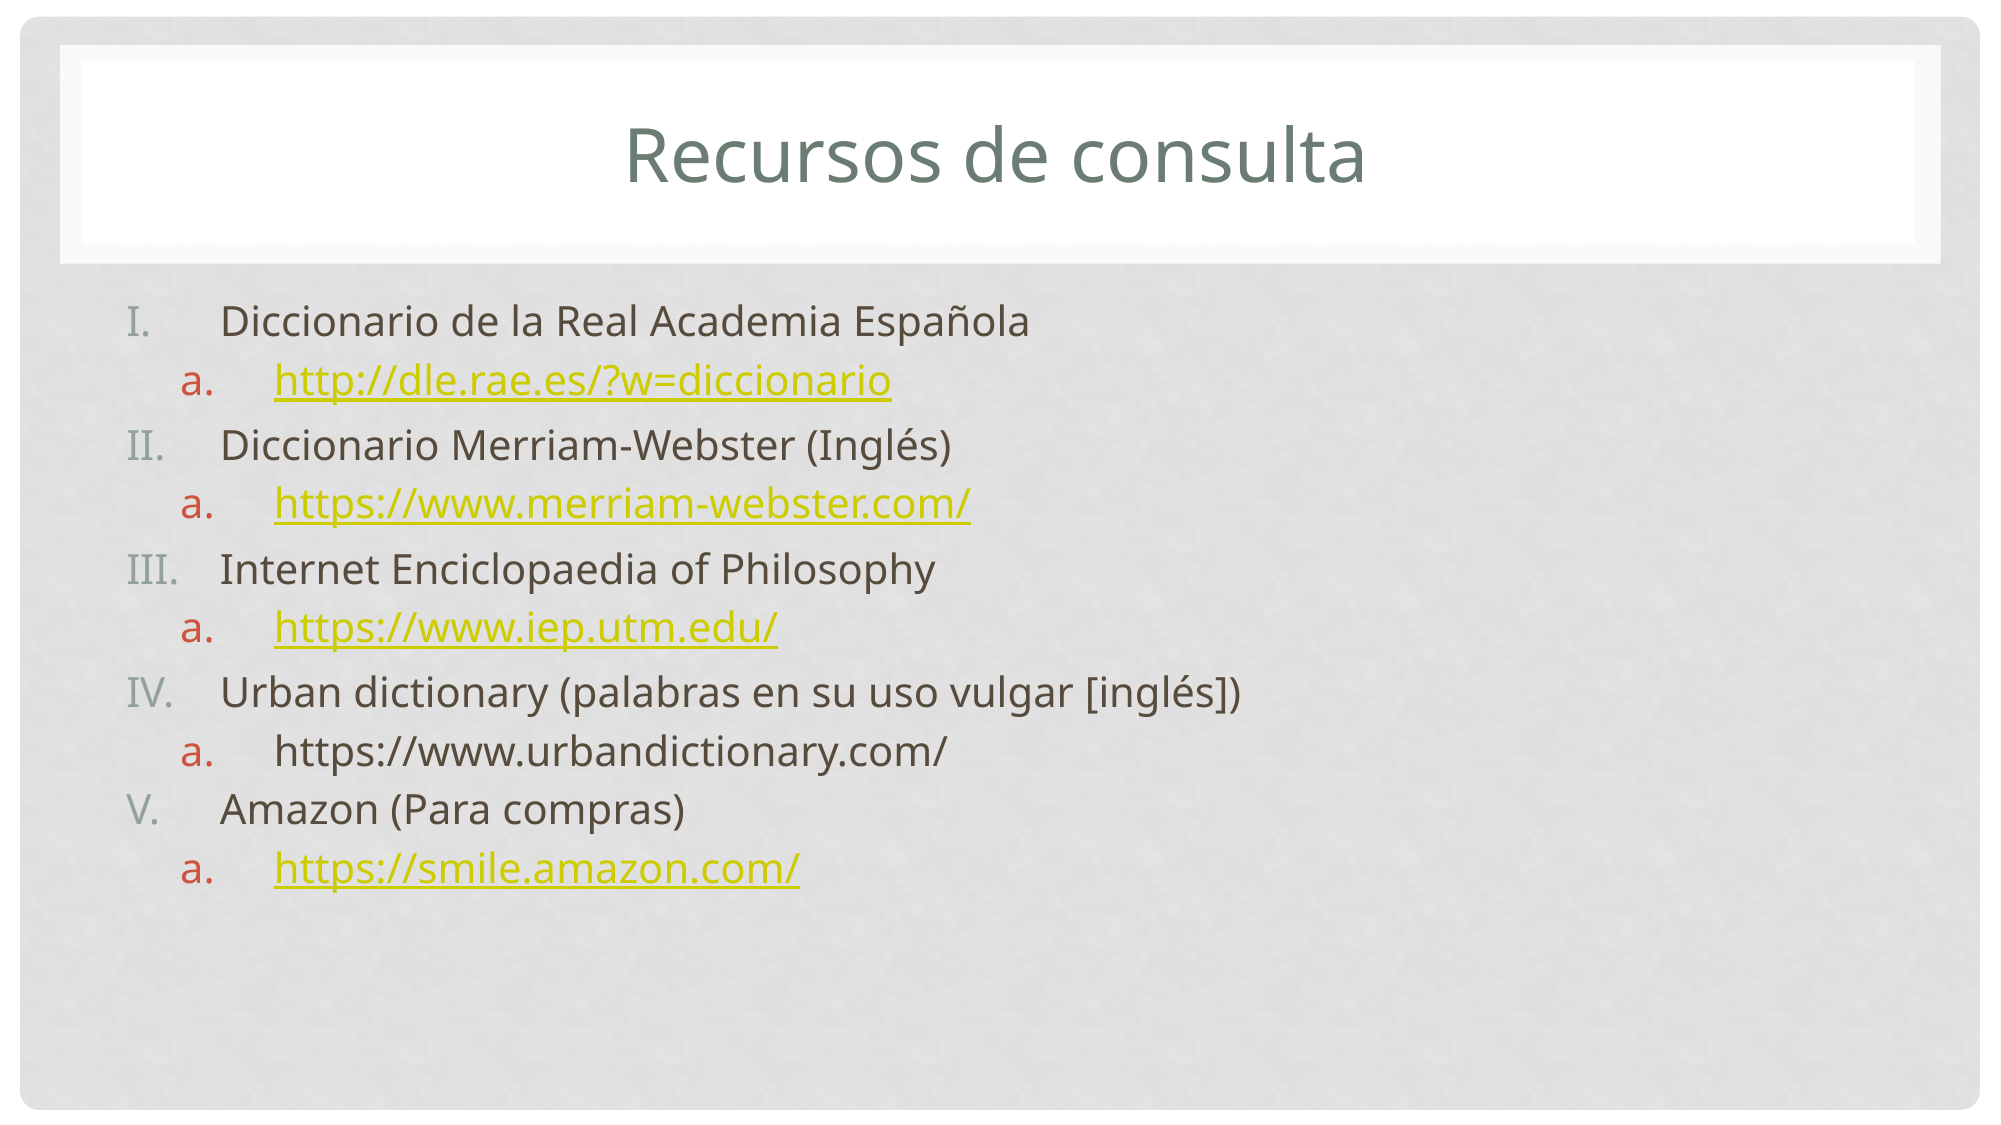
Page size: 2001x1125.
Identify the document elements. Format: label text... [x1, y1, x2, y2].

list Diccionario de la Real Academia Española http://dle.rae.es/?w=diccionario Diccionario Merriam-Webster (Inglés) https://www.merriam-webster.com/ Internet Enciclopaedia of Philosophy https://www.iep.utm.edu/ Urban dictionary (palabras en su uso vulgar [inglés]) https://www.urbandictionary.com/ Amazon (Para compras) https://smile.amazon.com/ [99, 287, 1900, 1005]
title Recursos de consulta [93, 66, 1900, 238]
